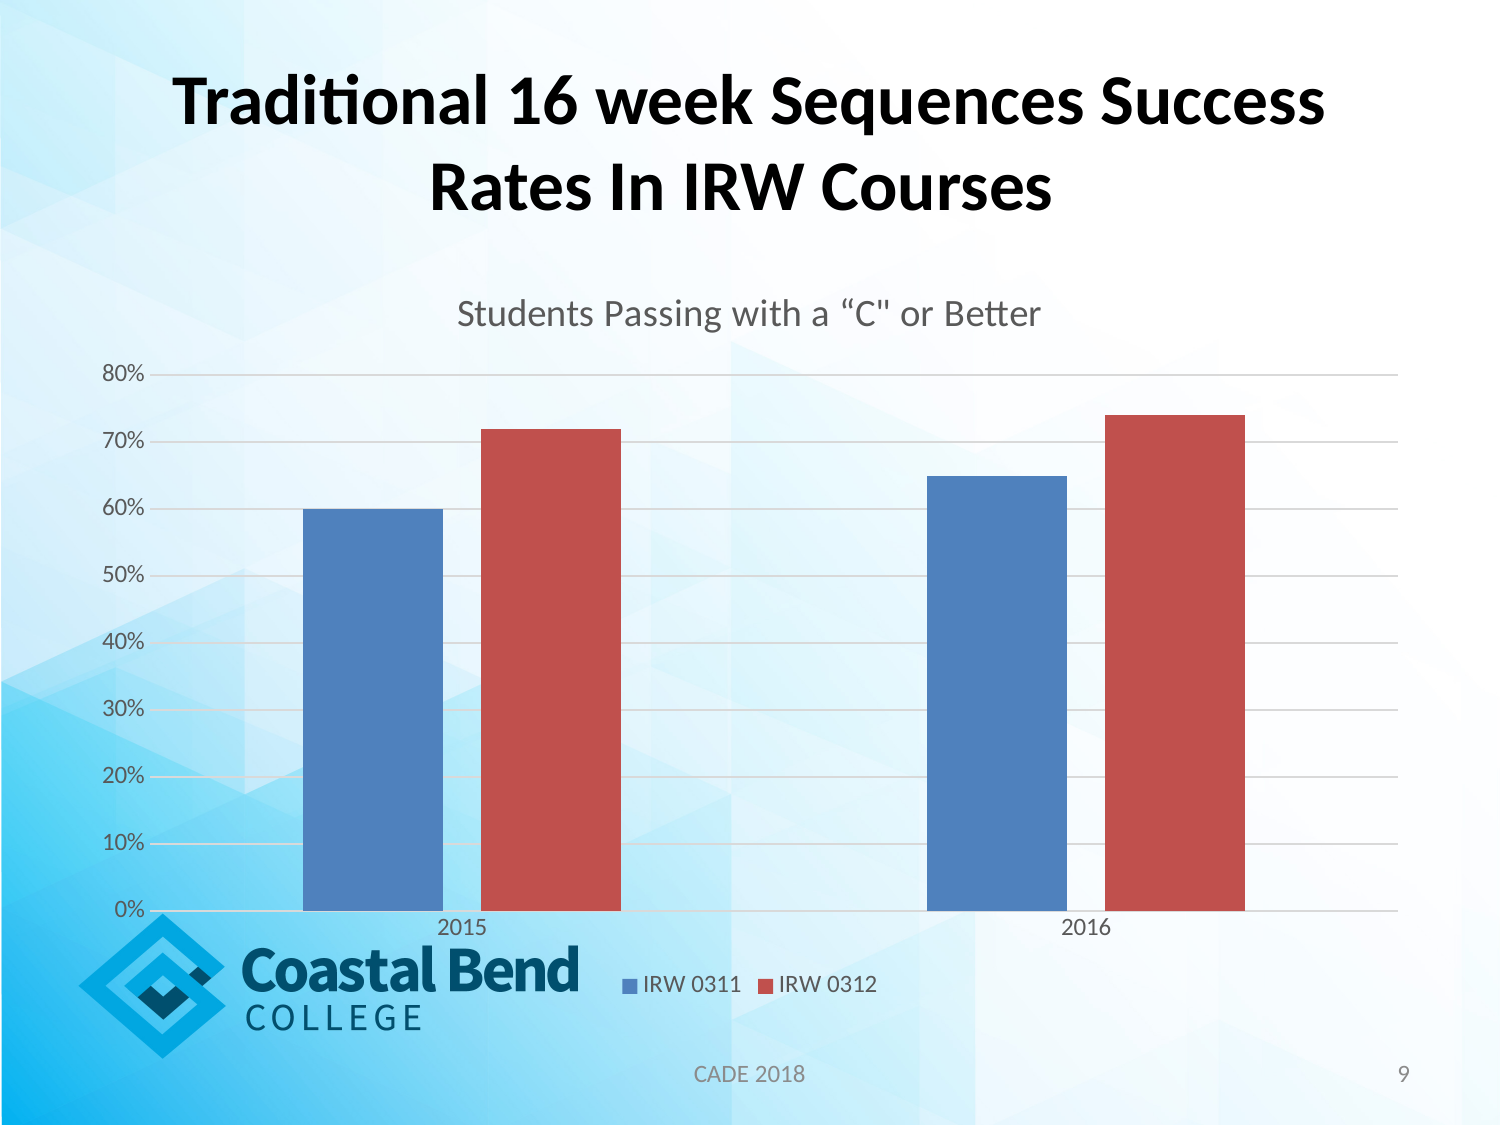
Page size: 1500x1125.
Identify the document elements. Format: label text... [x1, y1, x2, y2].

chart [74, 262, 1426, 1006]
picture [0, 0, 1500, 1125]
slide_number 9 [1074, 1042, 1425, 1103]
footer CADE 2018 [512, 1042, 988, 1103]
title Traditional 16 week Sequences Success Rates In IRW Courses [75, 45, 1425, 233]
